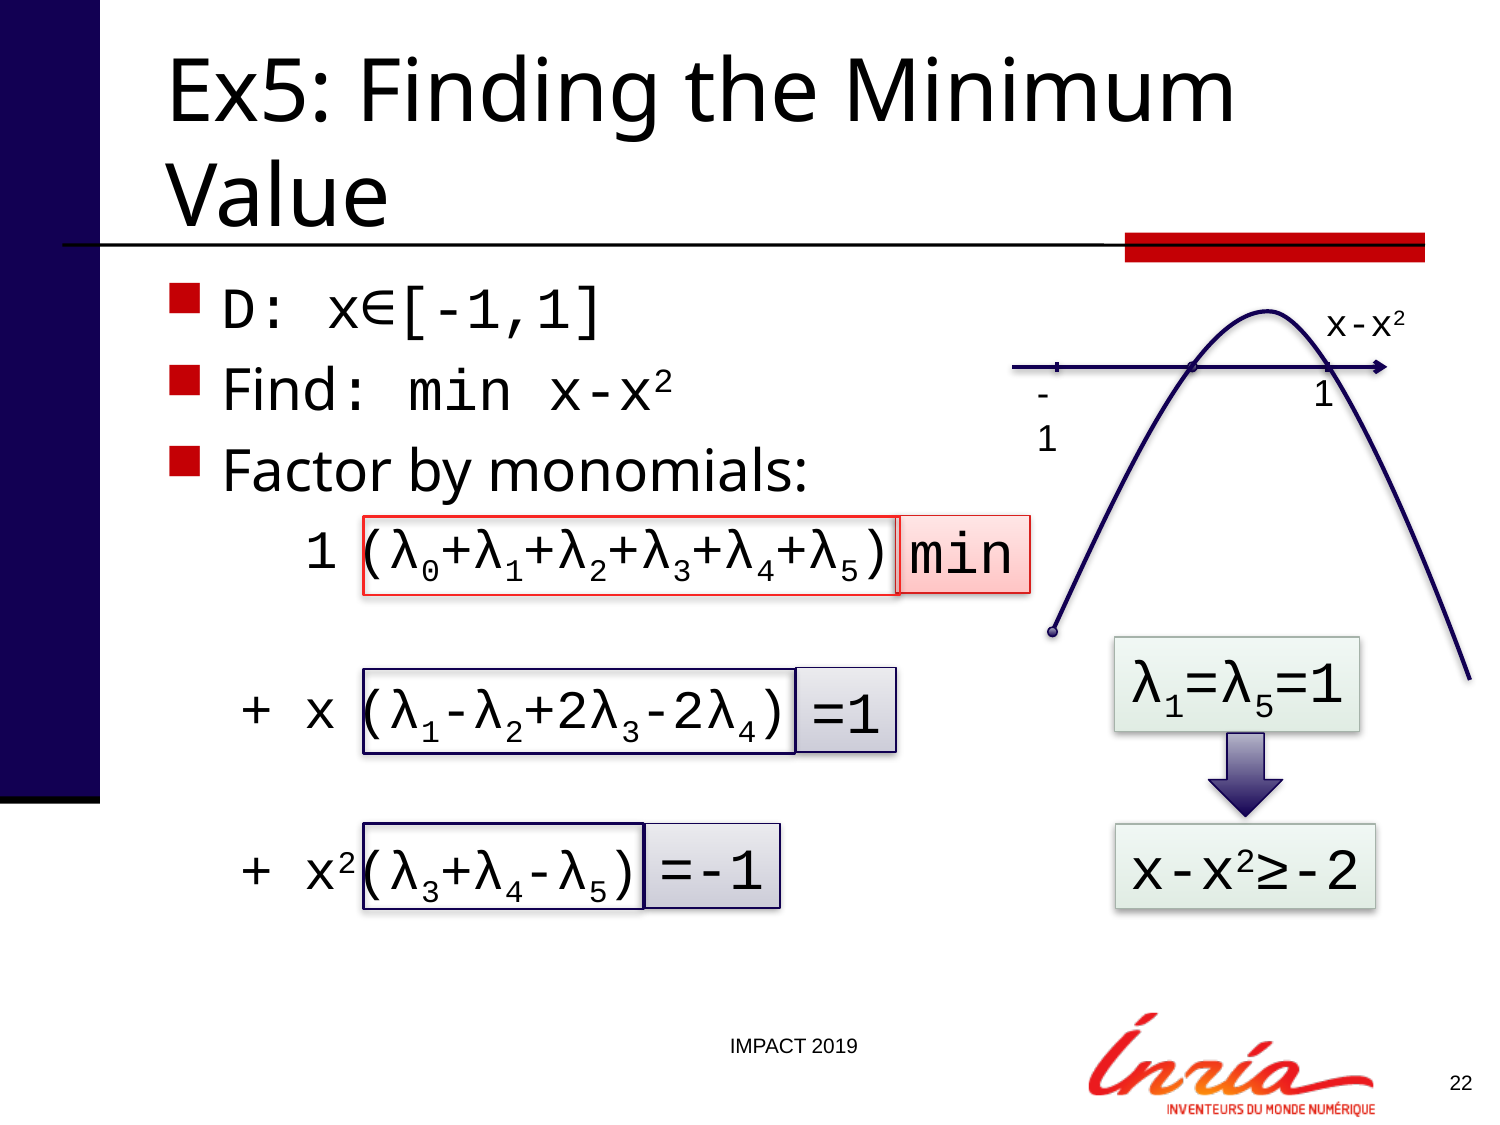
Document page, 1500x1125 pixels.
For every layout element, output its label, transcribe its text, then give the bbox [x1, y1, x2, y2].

title Ex5: Finding the Minimum Value [149, 45, 1426, 234]
slide_number 22 [1174, 1062, 1488, 1101]
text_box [362, 515, 1007, 596]
footer IMPACT 2019 [549, 1024, 1038, 1101]
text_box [1012, 291, 1471, 681]
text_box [363, 667, 897, 754]
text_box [1110, 689, 1378, 910]
picture [1073, 1006, 1391, 1125]
list D: x∈[-1,1] Find: min x-x2 Factor by monomials: 1 (λ0+λ1+λ2+λ3+λ4+λ5) + x (λ1-λ2+2λ3-2λ4) + x2(λ3+λ4-λ5) [149, 262, 1426, 1006]
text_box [363, 823, 781, 910]
